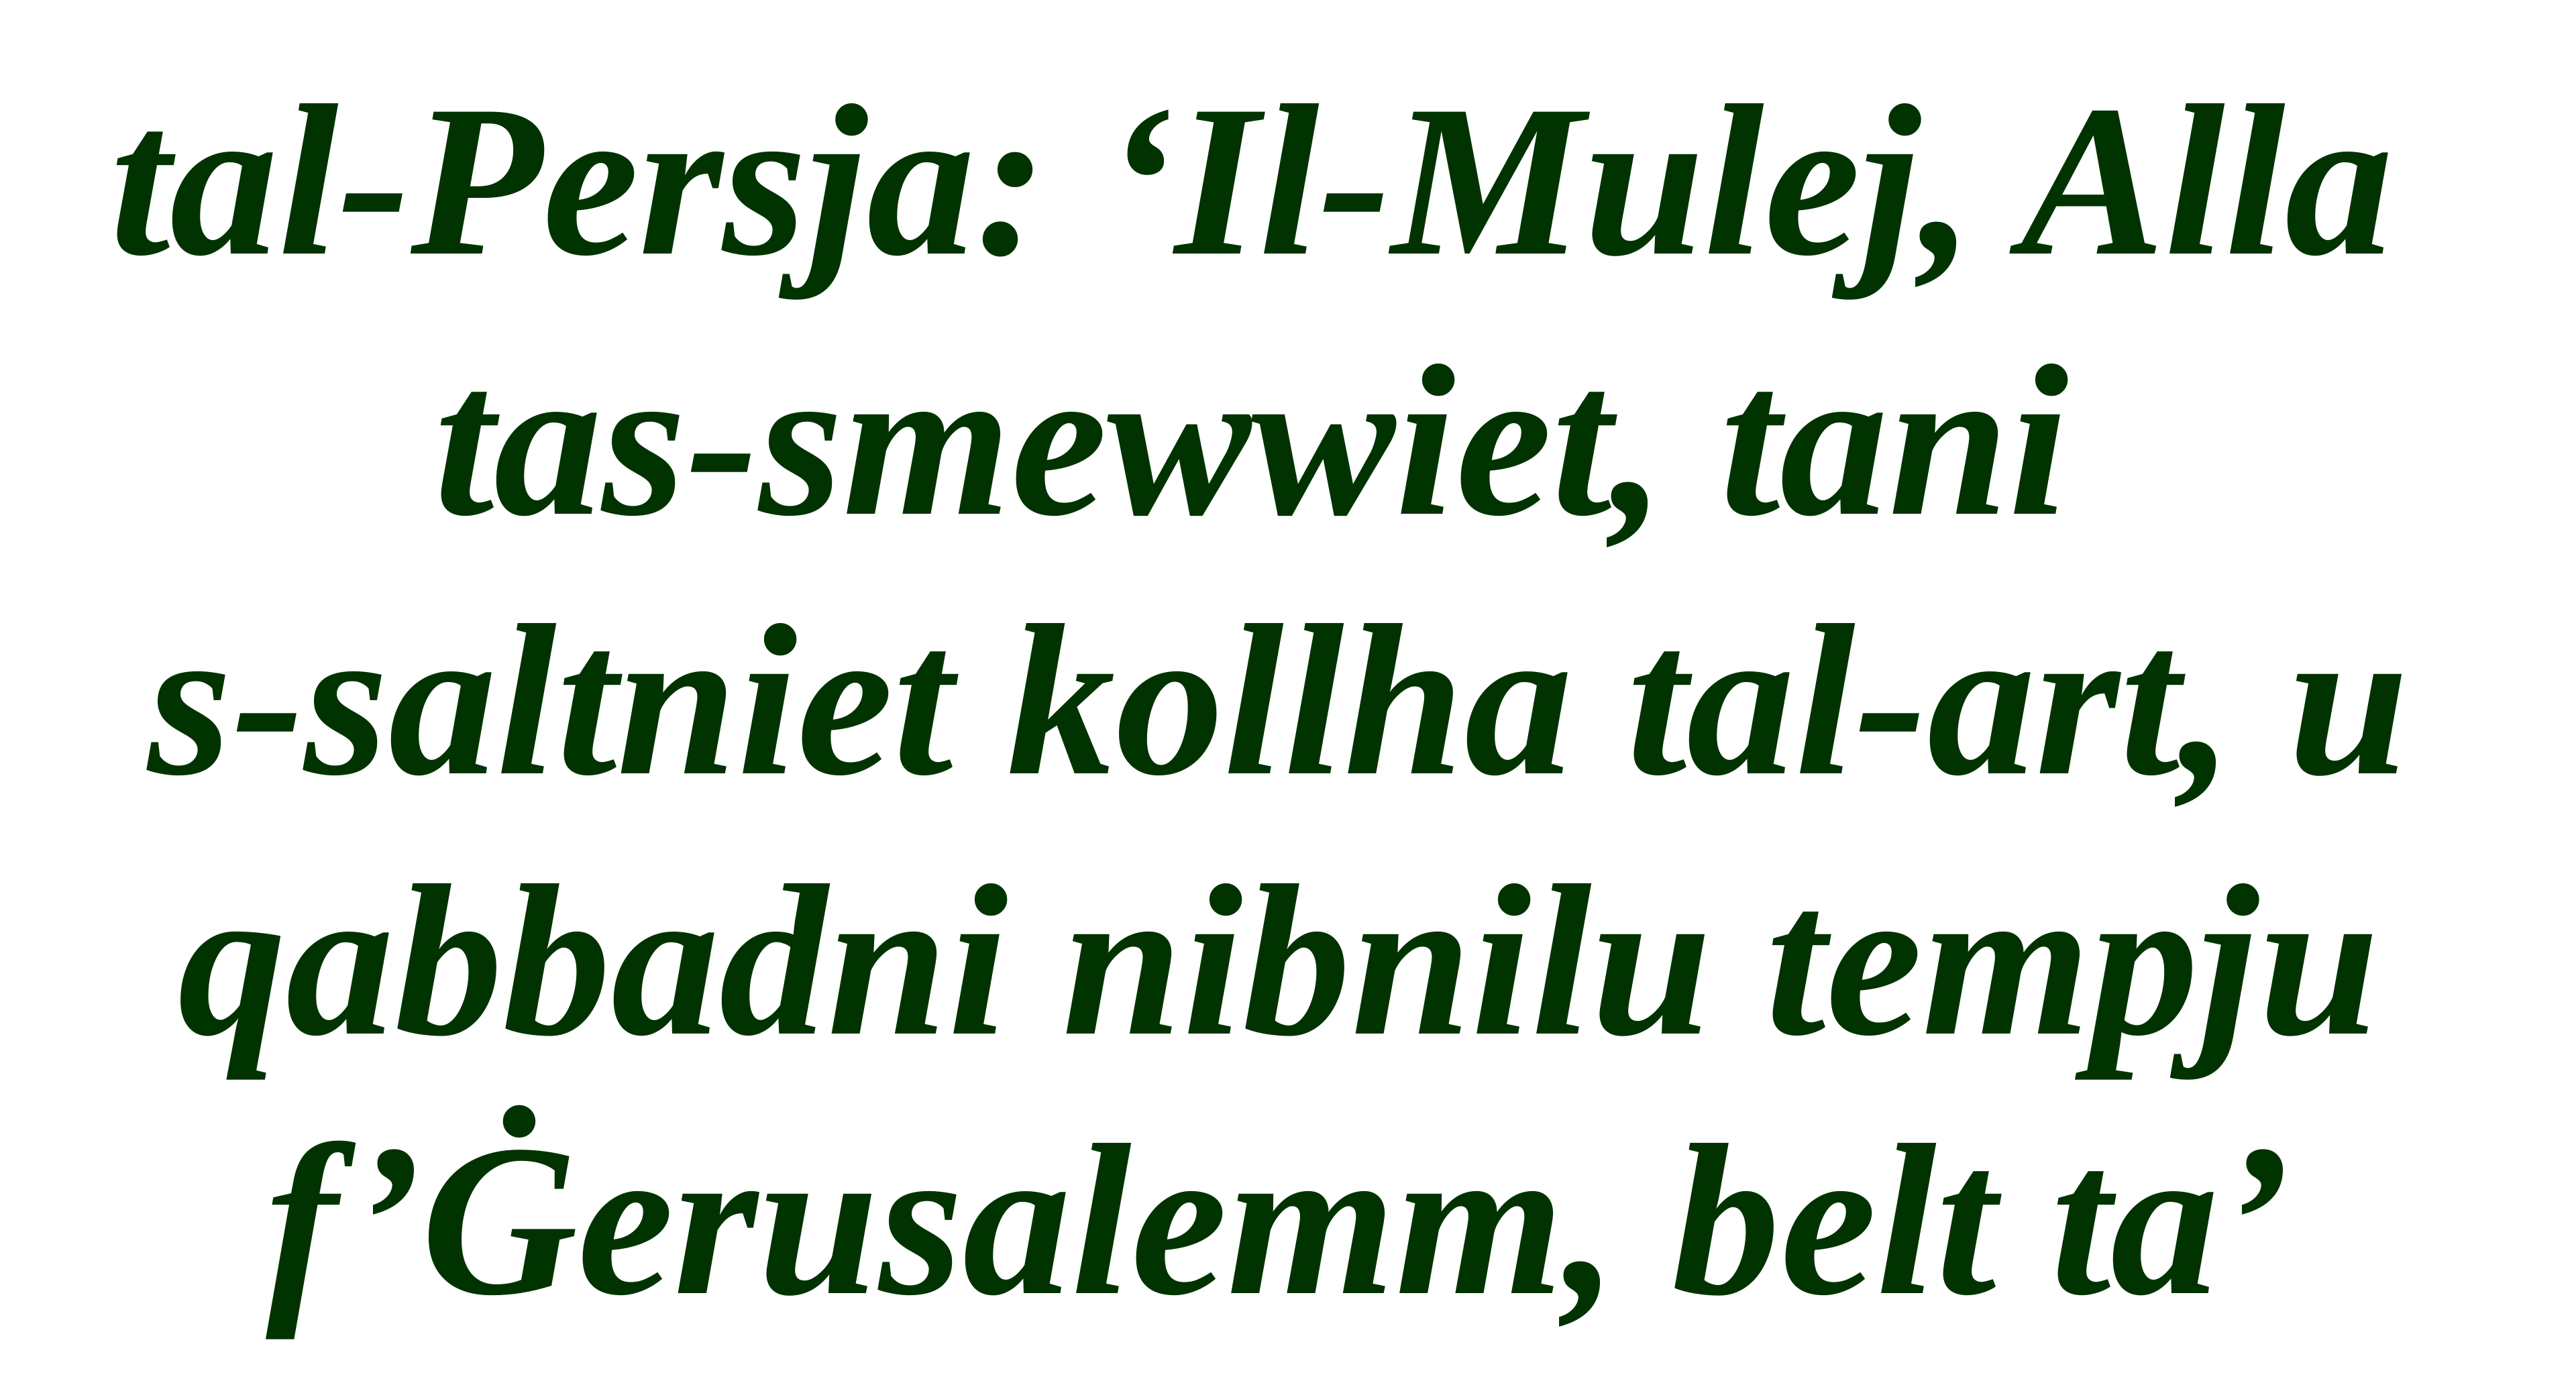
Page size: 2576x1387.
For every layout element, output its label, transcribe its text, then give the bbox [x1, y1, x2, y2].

text_box tal-Persja: ‘Il-Mulej, Alla tas-smewwiet, tani s-saltniet kollha tal-art, u qabbadni nibnilu tempju f’Ġerusalemm, belt ta’ [30, 26, 2530, 1349]
